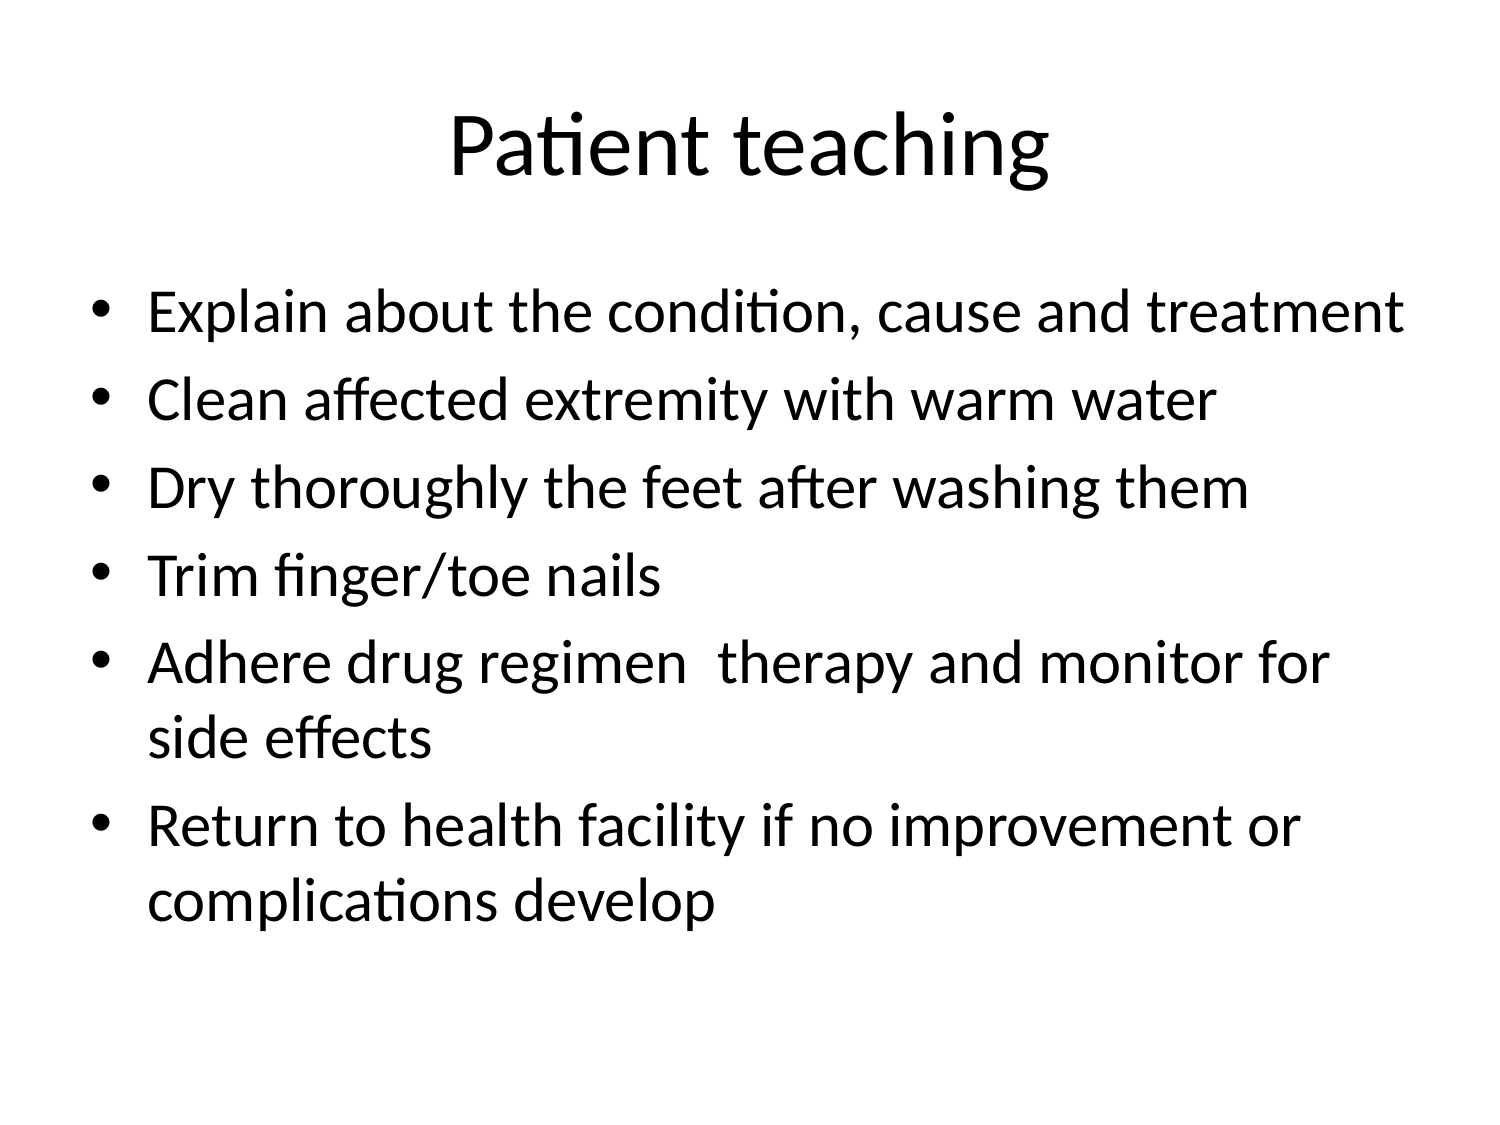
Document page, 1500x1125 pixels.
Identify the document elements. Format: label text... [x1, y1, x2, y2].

list Explain about the condition, cause and treatment Clean affected extremity with warm water Dry thoroughly the feet after washing them Trim finger/toe nails Adhere drug regimen therapy and monitor for side effects Return to health facility if no improvement or complications develop [75, 262, 1425, 1005]
title Patient teaching [75, 45, 1425, 233]
